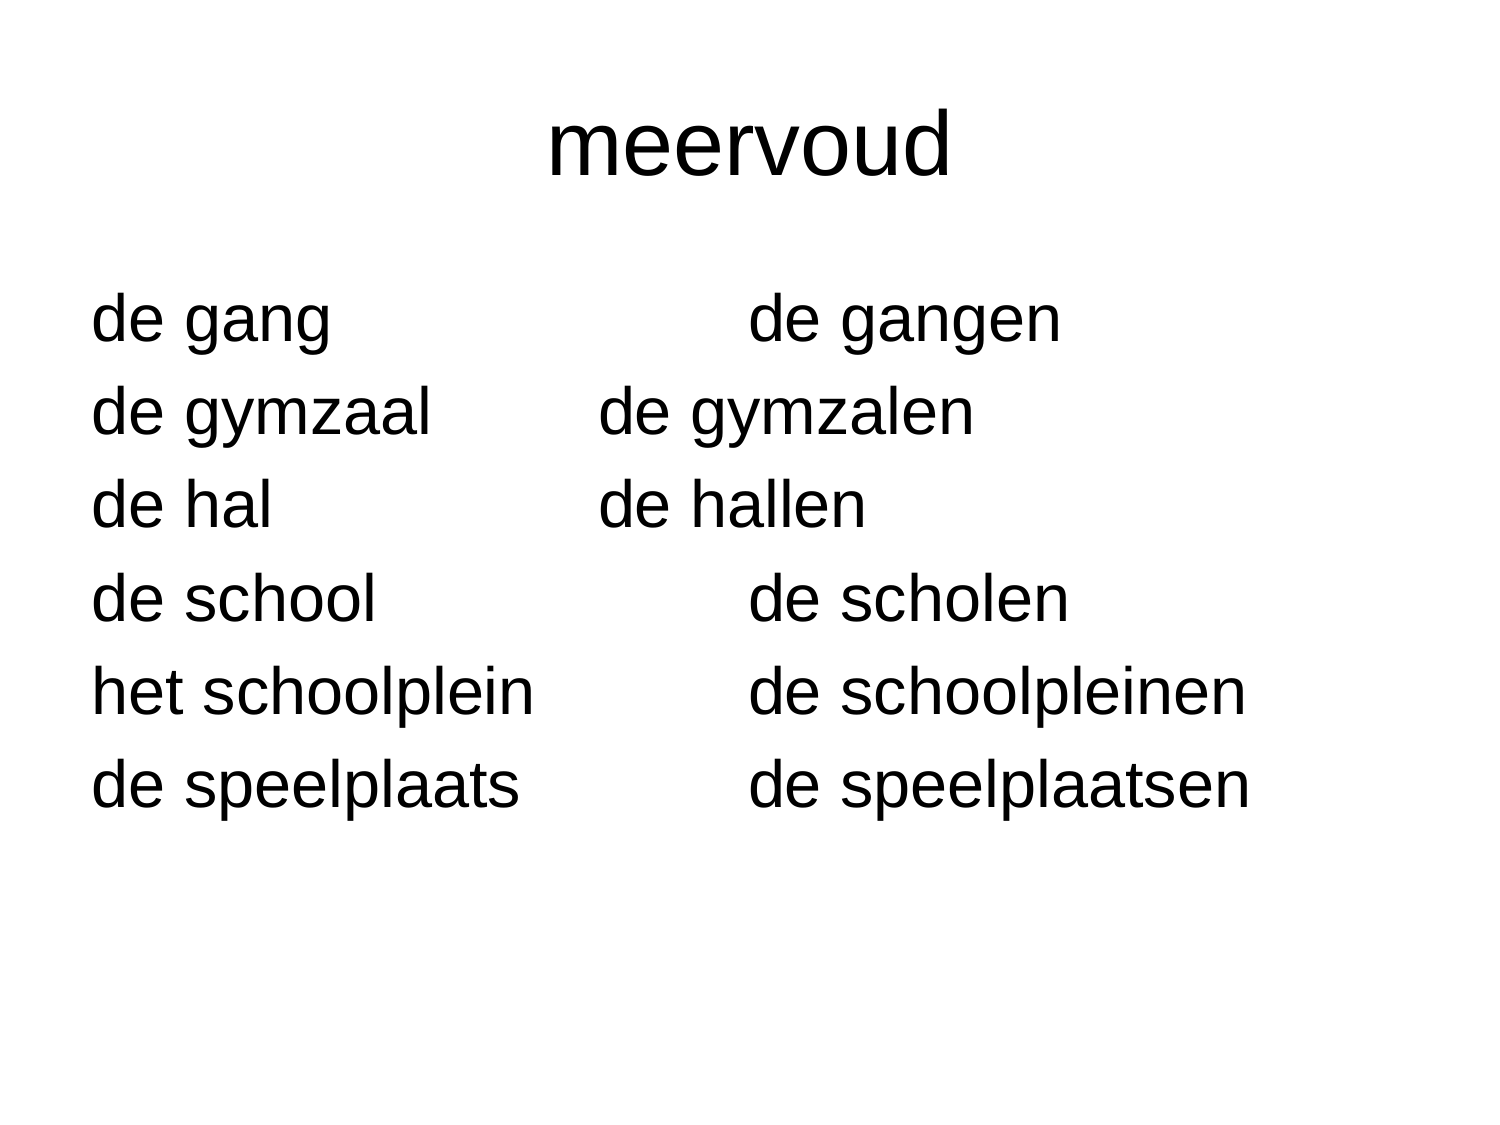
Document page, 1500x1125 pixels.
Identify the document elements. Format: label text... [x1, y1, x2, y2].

title meervoud [75, 45, 1425, 233]
list de gang de gangen de gymzaal de gymzalen de hal de hallen de school de scholen het schoolplein de schoolpleinen de speelplaats de speelplaatsen [76, 267, 1427, 1010]
